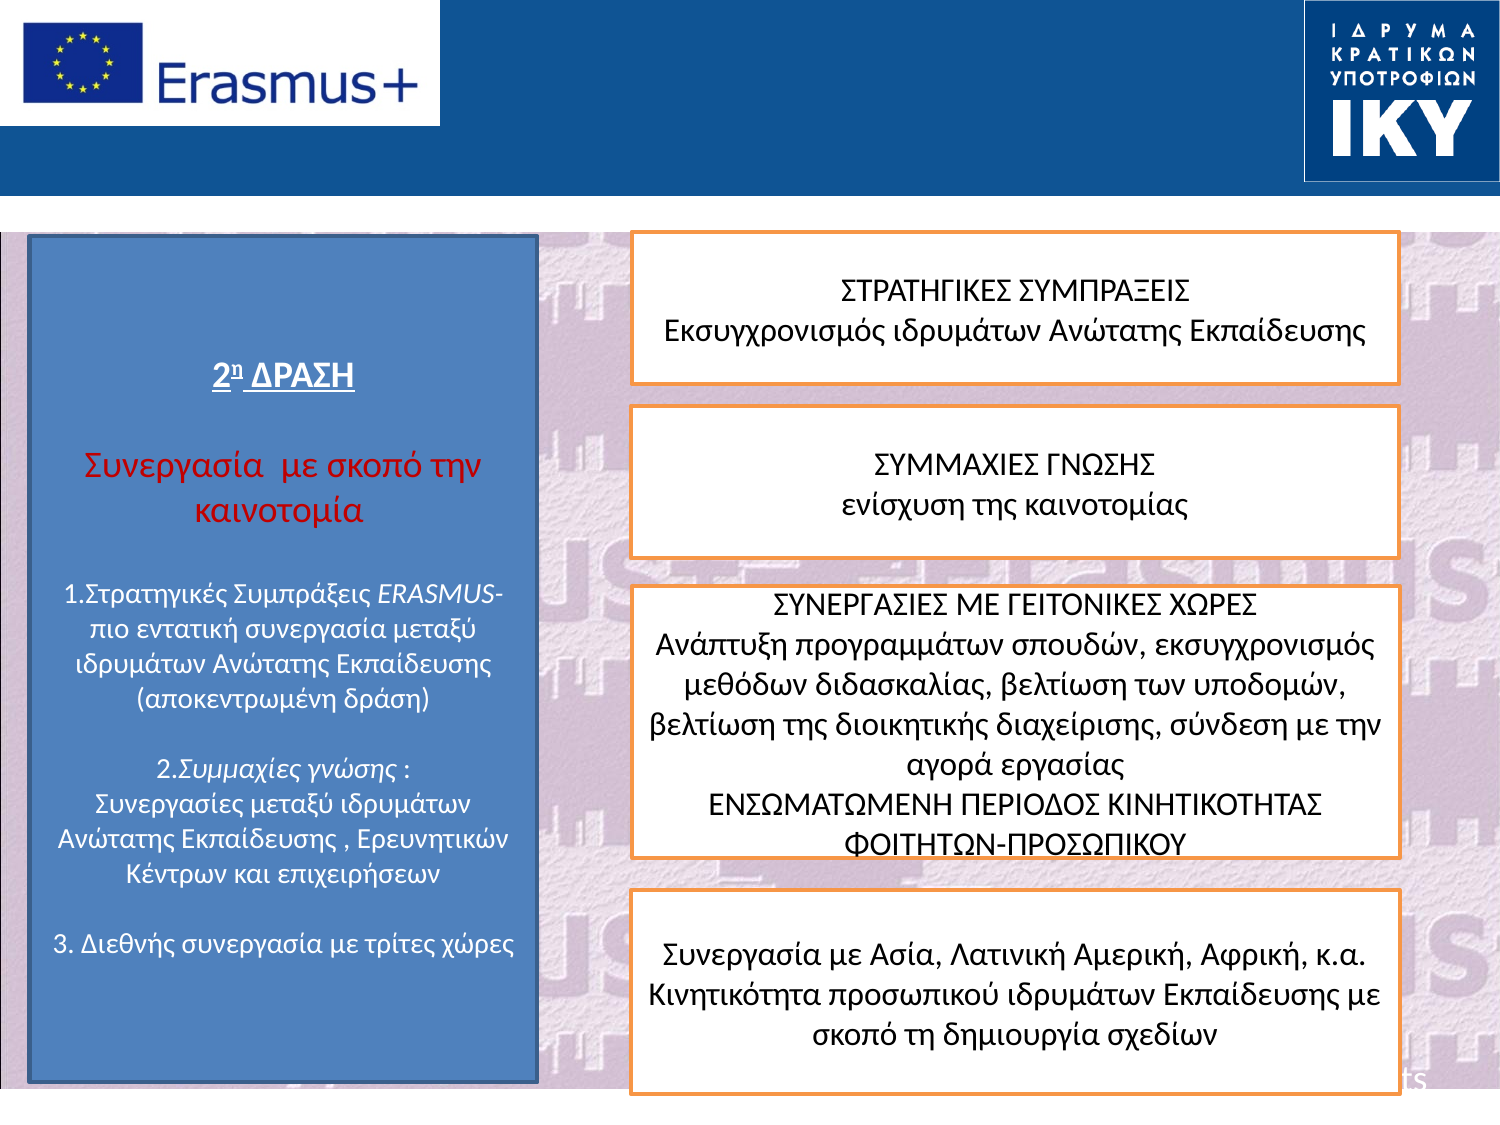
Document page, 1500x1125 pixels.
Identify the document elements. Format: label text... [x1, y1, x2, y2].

text_box ΣΤΡΑΤΗΓΙΚΕΣ ΣΥΜΠΡΑΞΕΙΣ Εκσυγχρονισμός ιδρυμάτων Ανώτατης Εκπαίδευσης [630, 241, 1401, 386]
picture [0, 0, 1500, 1125]
text_box 2η ΔΡΑΣΗ Συνεργασία με σκοπό την καινοτομία 1.Στρατηγικές Συμπράξεις ERASMUS-πιο εντατική συνεργασία μεταξύ ιδρυμάτων Ανώτατης Εκπαίδευσης (αποκεντρωμένη δράση) 2.Συμμαχίες γνώσης : Συνεργασίες μεταξύ ιδρυμάτων Ανώτατης Εκπαίδευσης , Ερευνητικών Κέντρων και επιχειρήσεων 3. Διεθνής συνεργασία με τρίτες χώρες [27, 241, 539, 1084]
text_box Συνεργασία με Ασία, Λατινική Αμερική, Αφρική, κ.α. Κινητικότητα προσωπικού ιδρυμάτων Εκπαίδευσης με σκοπό τη δημιουργία σχεδίων [629, 888, 1402, 1088]
text_box ΣΥΜΜΑΧΙΕΣ ΓΝΩΣΗΣ ενίσχυση της καινοτομίας [629, 404, 1401, 560]
text_box ΣΥΝΕΡΓΑΣΙΕΣ ΜΕ ΓΕΙΤΟΝΙΚΕΣ ΧΩΡΕΣ Ανάπτυξη προγραμμάτων σπουδών, εκσυγχρονισμός μεθόδων διδασκαλίας, βελτίωση των υποδομών, βελτίωση της διοικητικής διαχείρισης, σύνδεση με την αγορά εργασίας ΕΝΣΩΜΑΤΩΜΕΝΗ ΠΕΡΙΟΔΟΣ ΚΙΝΗΤΙΚΟΤΗΤΑΣ ΦΟΙΤΗΤΩΝ-ΠΡΟΣΩΠΙΚΟΥ [630, 584, 1402, 860]
